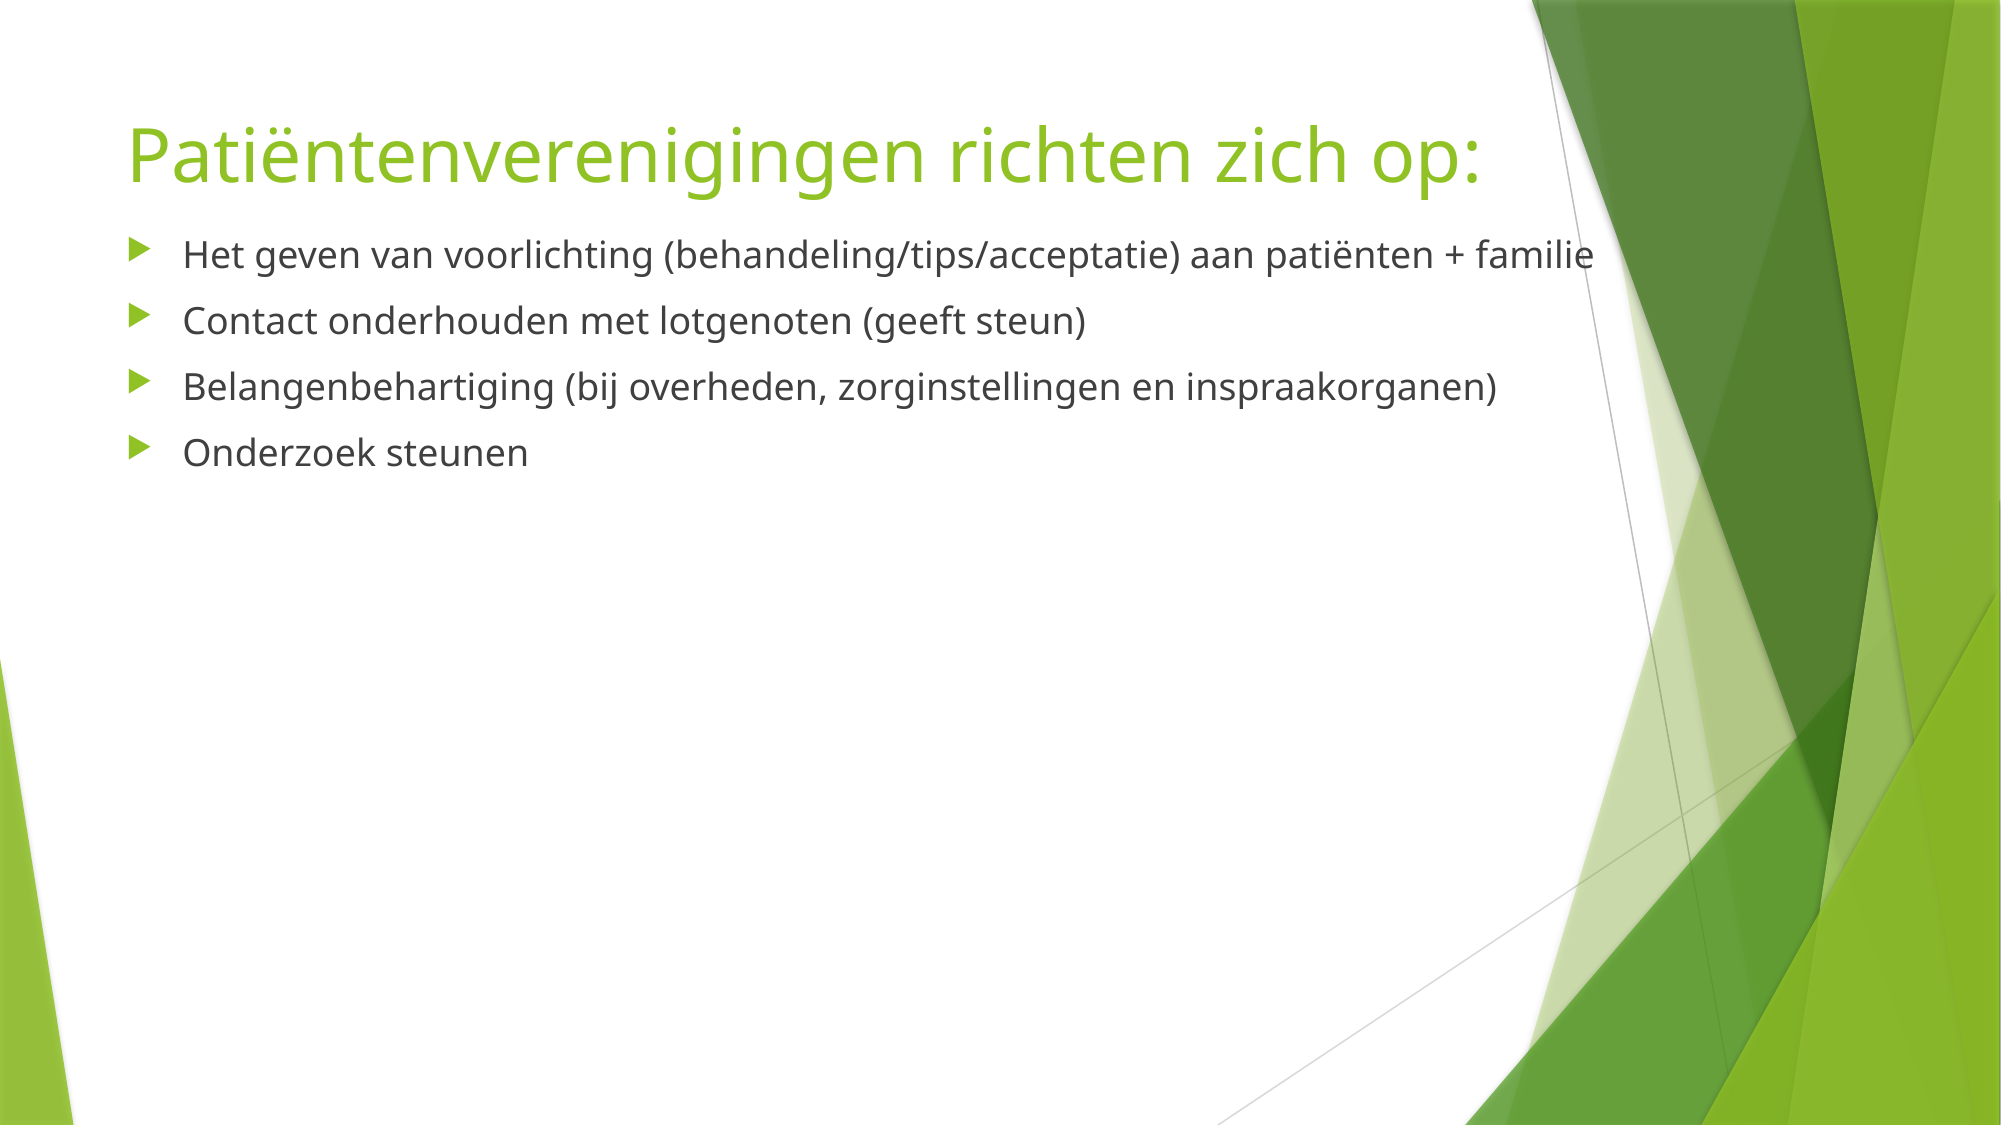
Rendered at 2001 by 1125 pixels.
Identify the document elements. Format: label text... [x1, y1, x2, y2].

list Het geven van voorlichting (behandeling/tips/acceptatie) aan patiënten + familie Contact onderhouden met lotgenoten (geeft steun) Belangenbehartiging (bij overheden, zorginstellingen en inspraakorganen) Onderzoek steunen [111, 223, 1702, 861]
title Patiëntenverenigingen richten zich op: [111, 99, 1522, 223]
